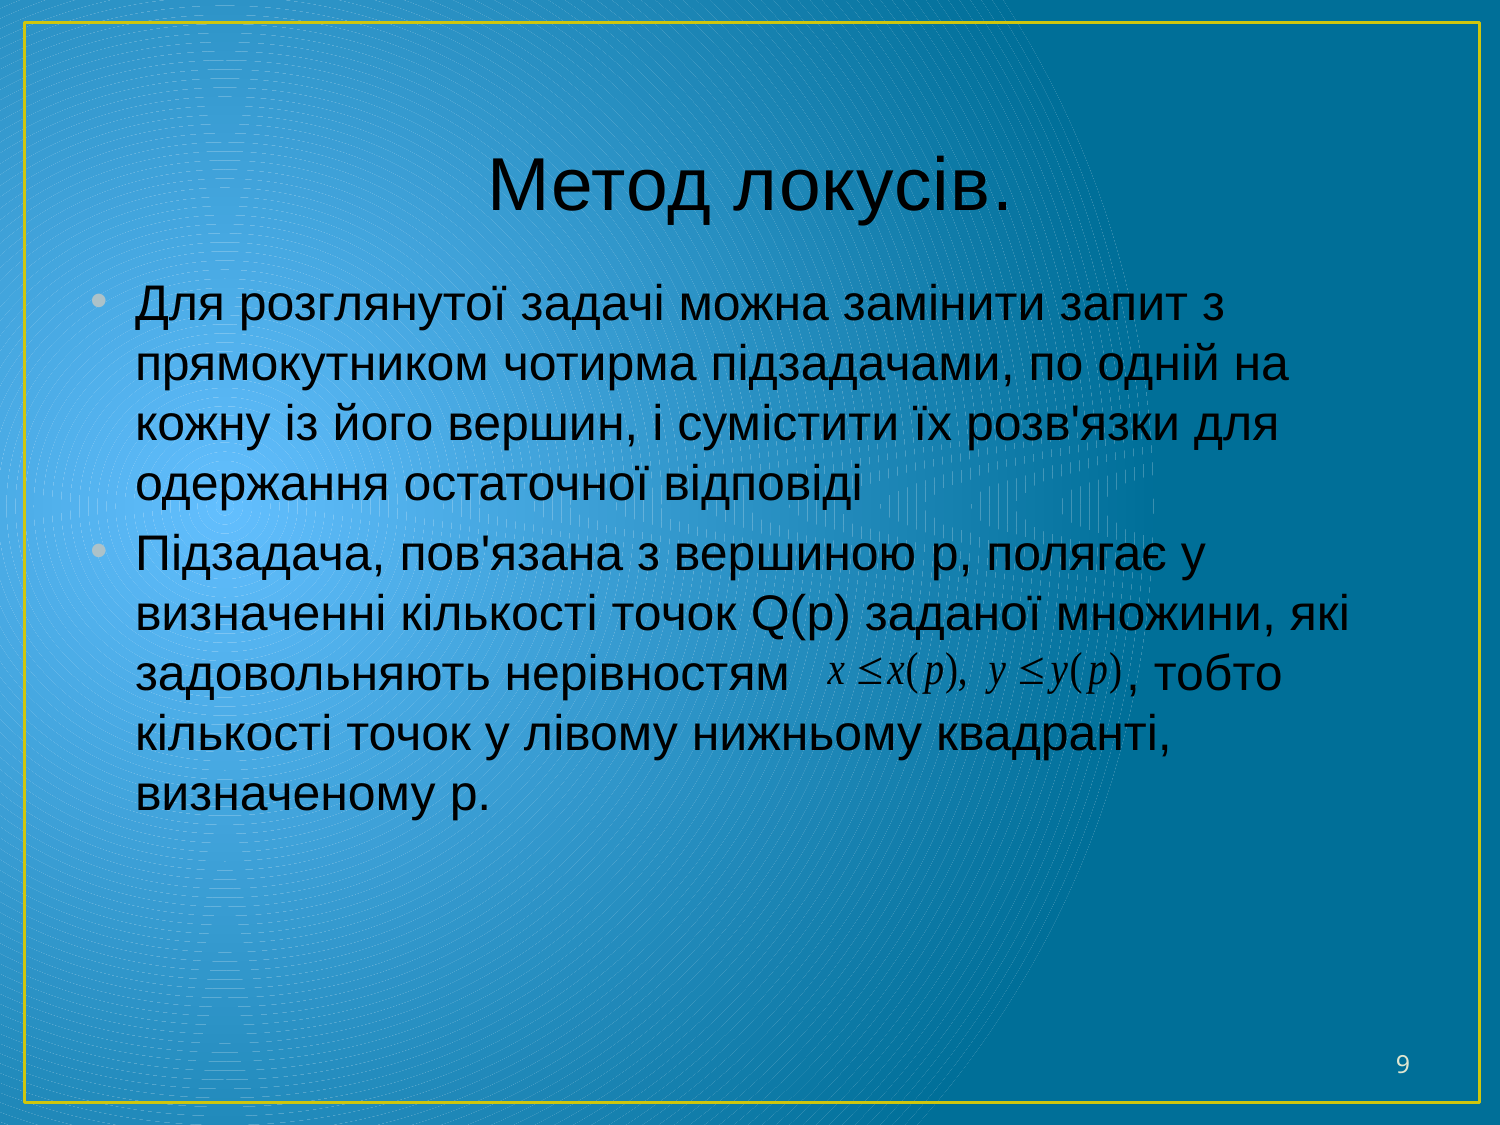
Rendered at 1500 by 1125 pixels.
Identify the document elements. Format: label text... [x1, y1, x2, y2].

slide_number 9 [1074, 1035, 1425, 1096]
list Для розглянутої задачі можна замінити запит з прямокутником чотирма підзадачами, по одній на кожну із його вершин, і сумістити їх розв'язки для одержання остаточної відповіді Підзадача, пов'язана з вершиною p, полягає у визначенні кількості точок Q(p) заданої множини, які задовольняють нерівностям , тобто кількості точок у лівому нижньому квадранті, визначеному p. [75, 262, 1425, 1005]
title Метод локусів. [75, 45, 1425, 233]
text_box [820, 644, 1129, 705]
